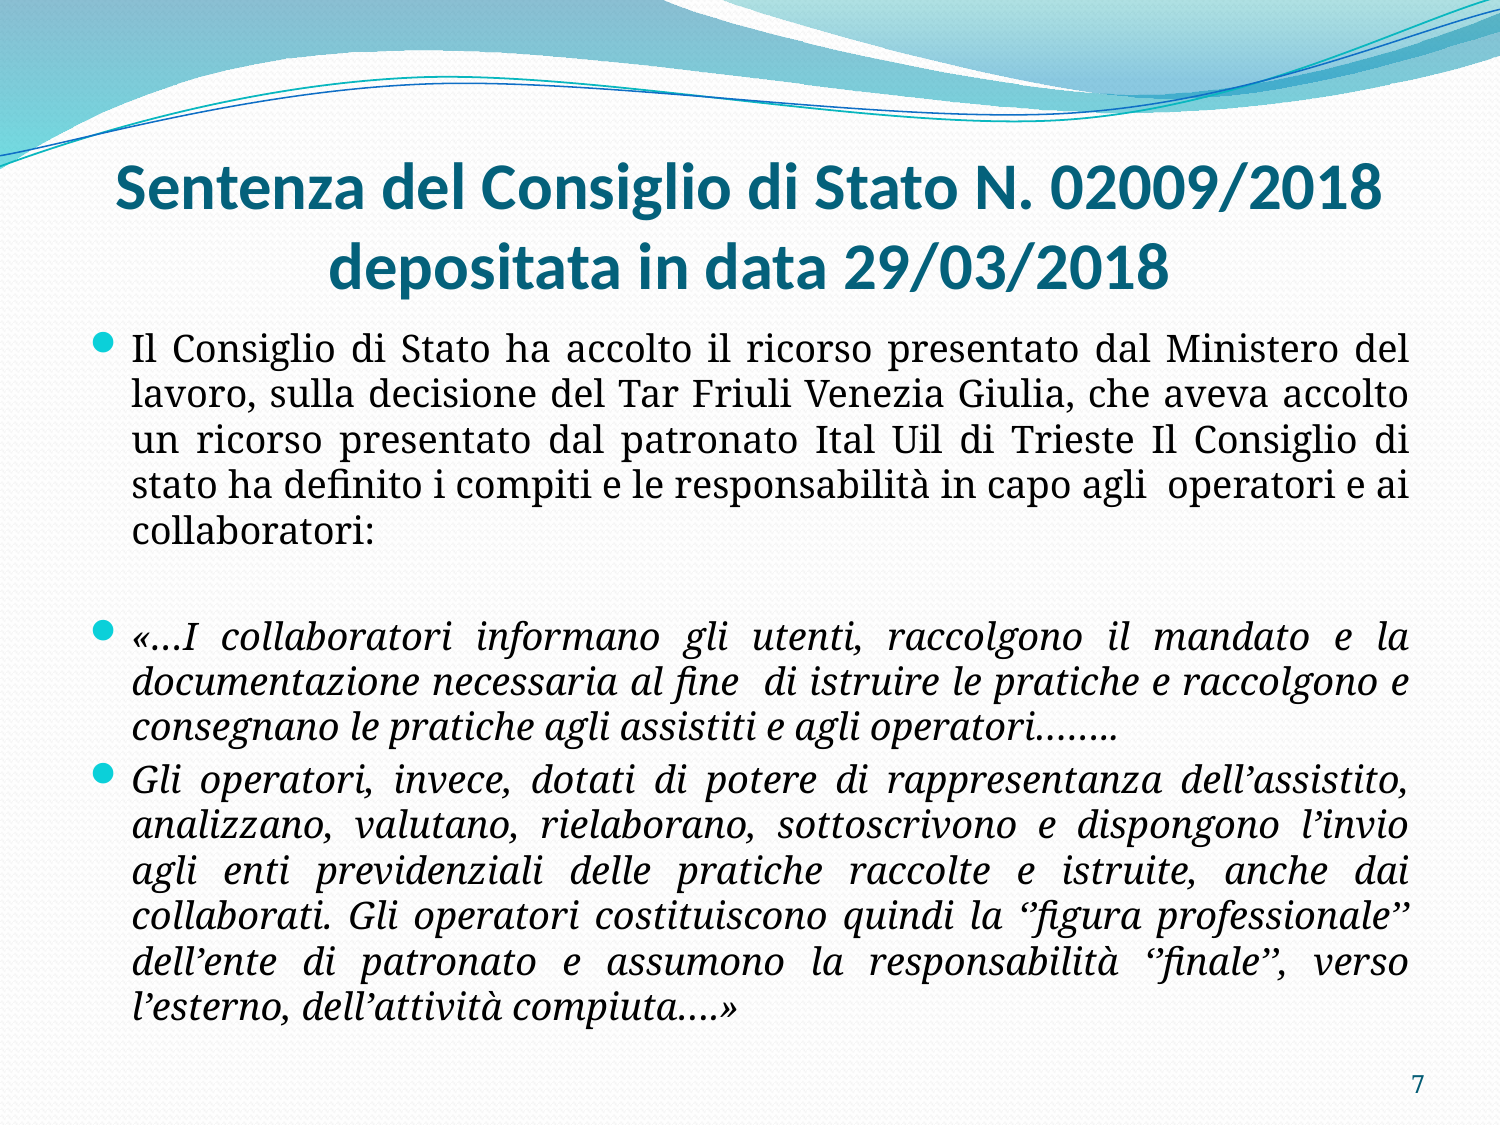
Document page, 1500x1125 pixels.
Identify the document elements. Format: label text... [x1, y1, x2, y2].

list Il Consiglio di Stato ha accolto il ricorso presentato dal Ministero del lavoro, sulla decisione del Tar Friuli Venezia Giulia, che aveva accolto un ricorso presentato dal patronato Ital Uil di Trieste Il Consiglio di stato ha definito i compiti e le responsabilità in capo agli operatori e ai collaboratori: «…I collaboratori informano gli utenti, raccolgono il mandato e la documentazione necessaria al fine di istruire le pratiche e raccolgono e consegnano le pratiche agli assistiti e agli operatori…….. Gli operatori, invece, dotati di potere di rappresentanza dell’assistito, analizzano, valutano, rielaborano, sottoscrivono e dispongono l’invio agli enti previdenziali delle pratiche raccolte e istruite, anche dai collaborati. Gli operatori costituiscono quindi la ‘’figura professionale’’ dell’ente di patronato e assumono la responsabilità ‘’finale’’, verso l’esterno, dell’attività compiuta….» [75, 317, 1425, 1038]
slide_number 7 [1299, 1042, 1425, 1103]
title Sentenza del Consiglio di Stato N. 02009/2018 depositata in data 29/03/2018 [75, 115, 1425, 303]
